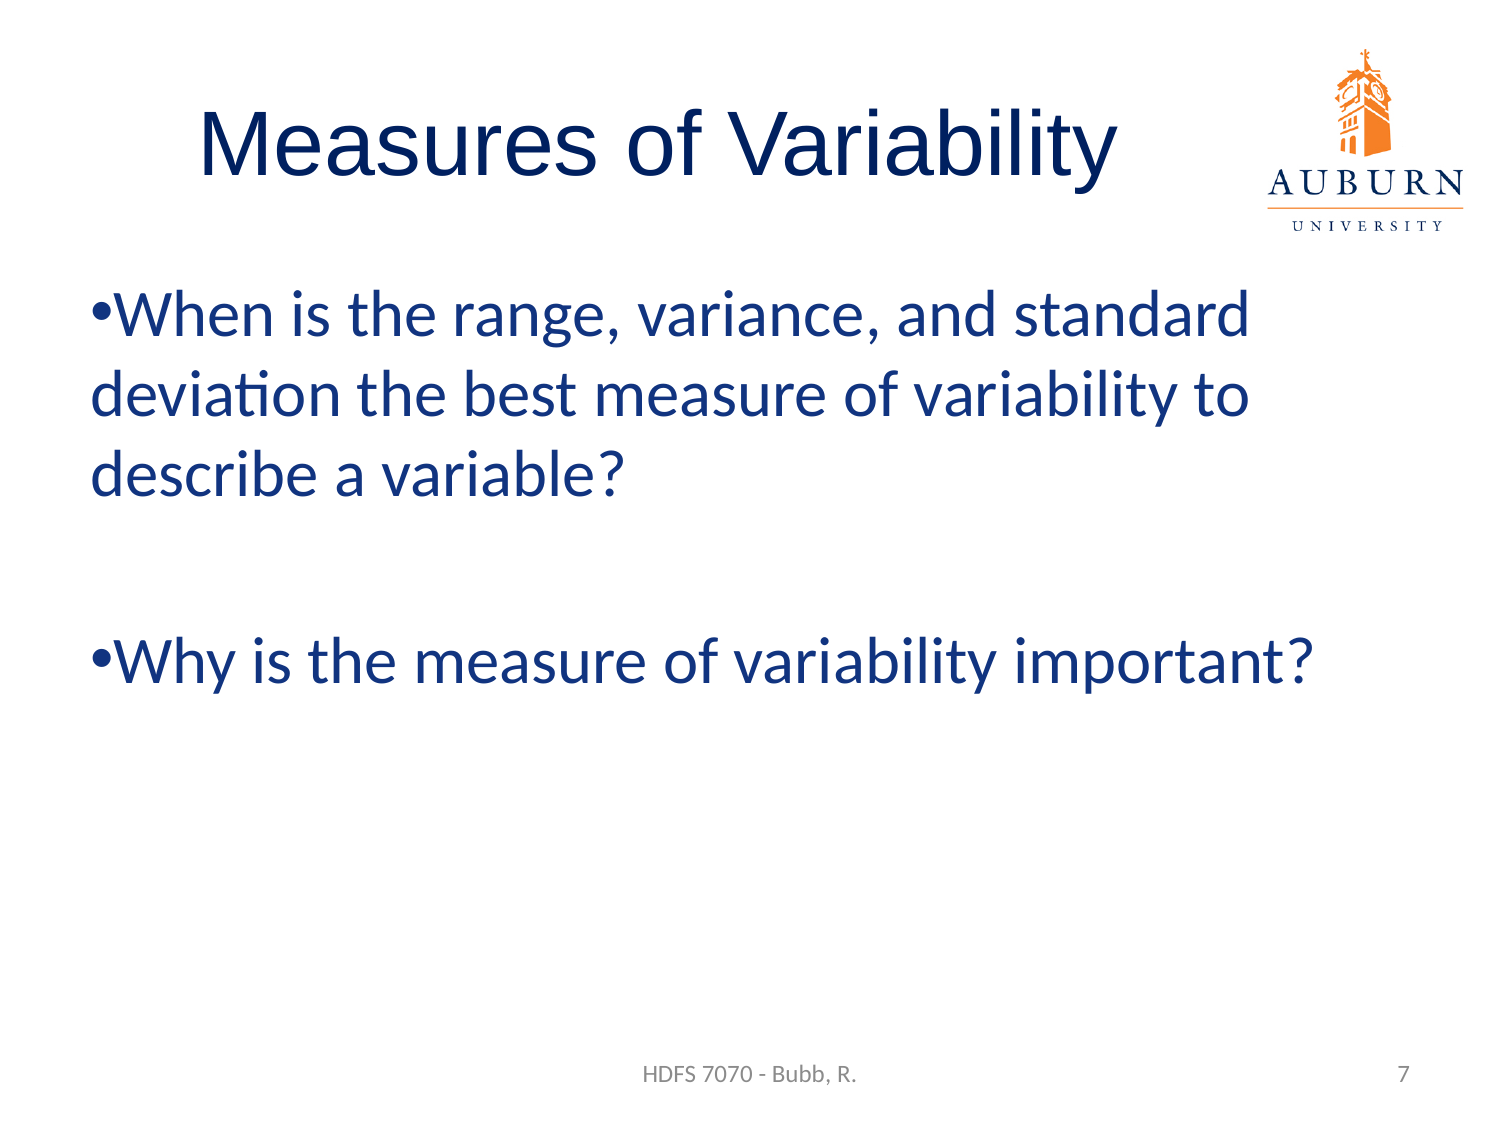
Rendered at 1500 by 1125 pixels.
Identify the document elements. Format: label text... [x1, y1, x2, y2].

footer HDFS 7070 - Bubb, R. [512, 1042, 988, 1103]
list When is the range, variance, and standard deviation the best measure of variability to describe a variable? Why is the measure of variability important? [75, 262, 1500, 1063]
slide_number 7 [1074, 1042, 1425, 1103]
picture [1262, 49, 1468, 238]
title Measures of Variability [75, 45, 1243, 233]
